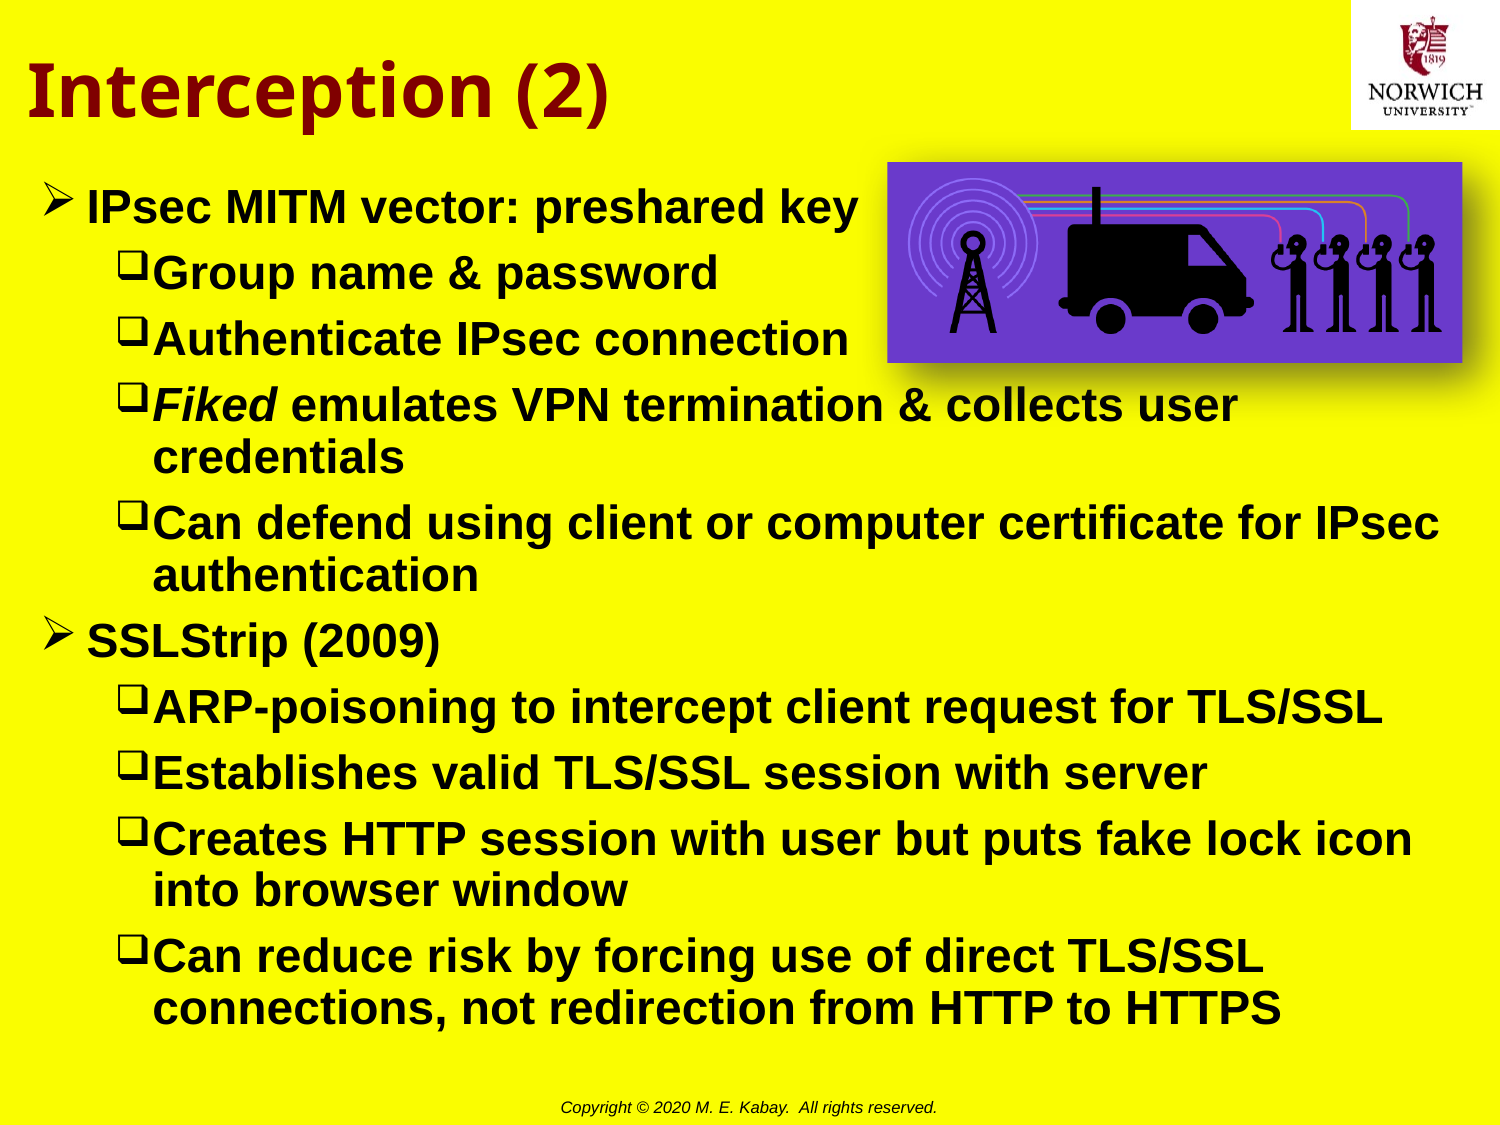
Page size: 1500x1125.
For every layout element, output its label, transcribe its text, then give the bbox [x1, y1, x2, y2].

picture [887, 162, 1463, 363]
title Interception (2) [11, 24, 1339, 163]
list IPsec MITM vector: preshared key Group name & password Authenticate IPsec connection Fiked emulates VPN termination & collects user credentials Can defend using client or computer certificate for IPsec authentication SSLStrip (2009) ARP-poisoning to intercept client request for TLS/SSL Establishes valid TLS/SSL session with server Creates HTTP session with user but puts fake lock icon into browser window Can reduce risk by forcing use of direct TLS/SSL connections, not redirection from HTTP to HTTPS [24, 174, 1476, 1038]
picture [1351, 0, 1500, 130]
